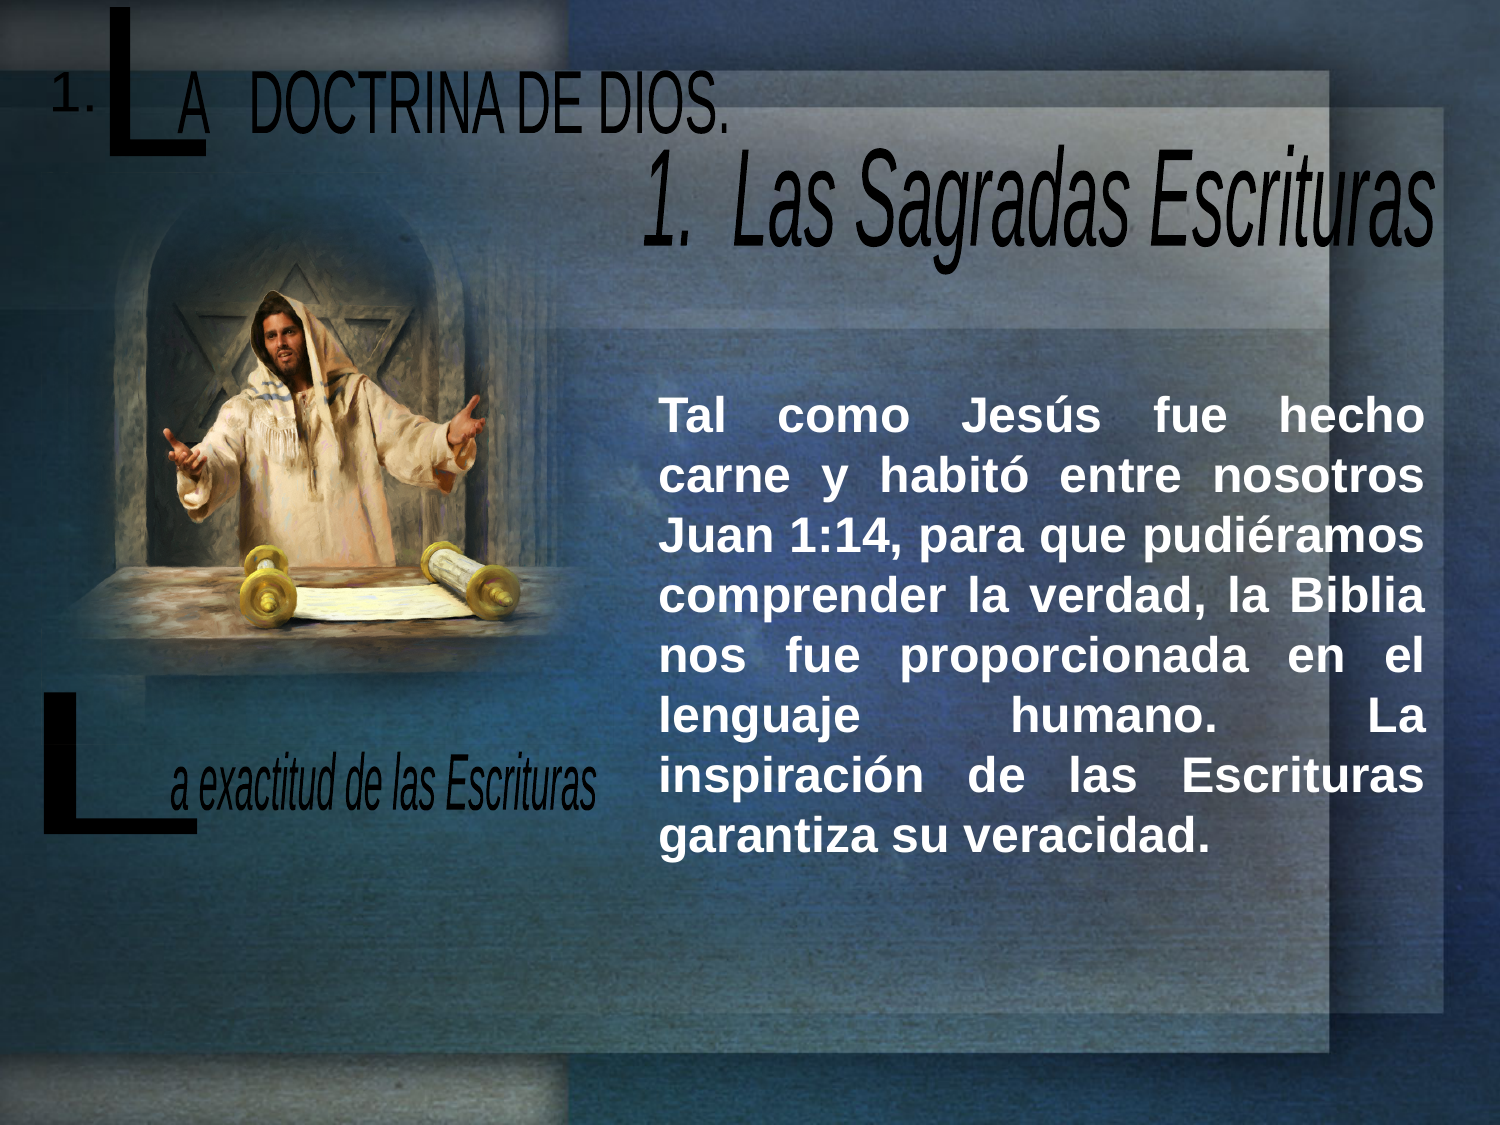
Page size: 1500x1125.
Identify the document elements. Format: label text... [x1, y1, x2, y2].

picture [0, 0, 1500, 1125]
text_box Tal como Jesús fue hecho carne y habitó entre nosotros Juan 1:14, para que pudiéramos comprender la verdad, la Biblia nos fue proporcionada en el lenguaje humano. La inspiración de las Escrituras garantiza su veracidad. [643, 375, 1441, 870]
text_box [53, 7, 727, 157]
